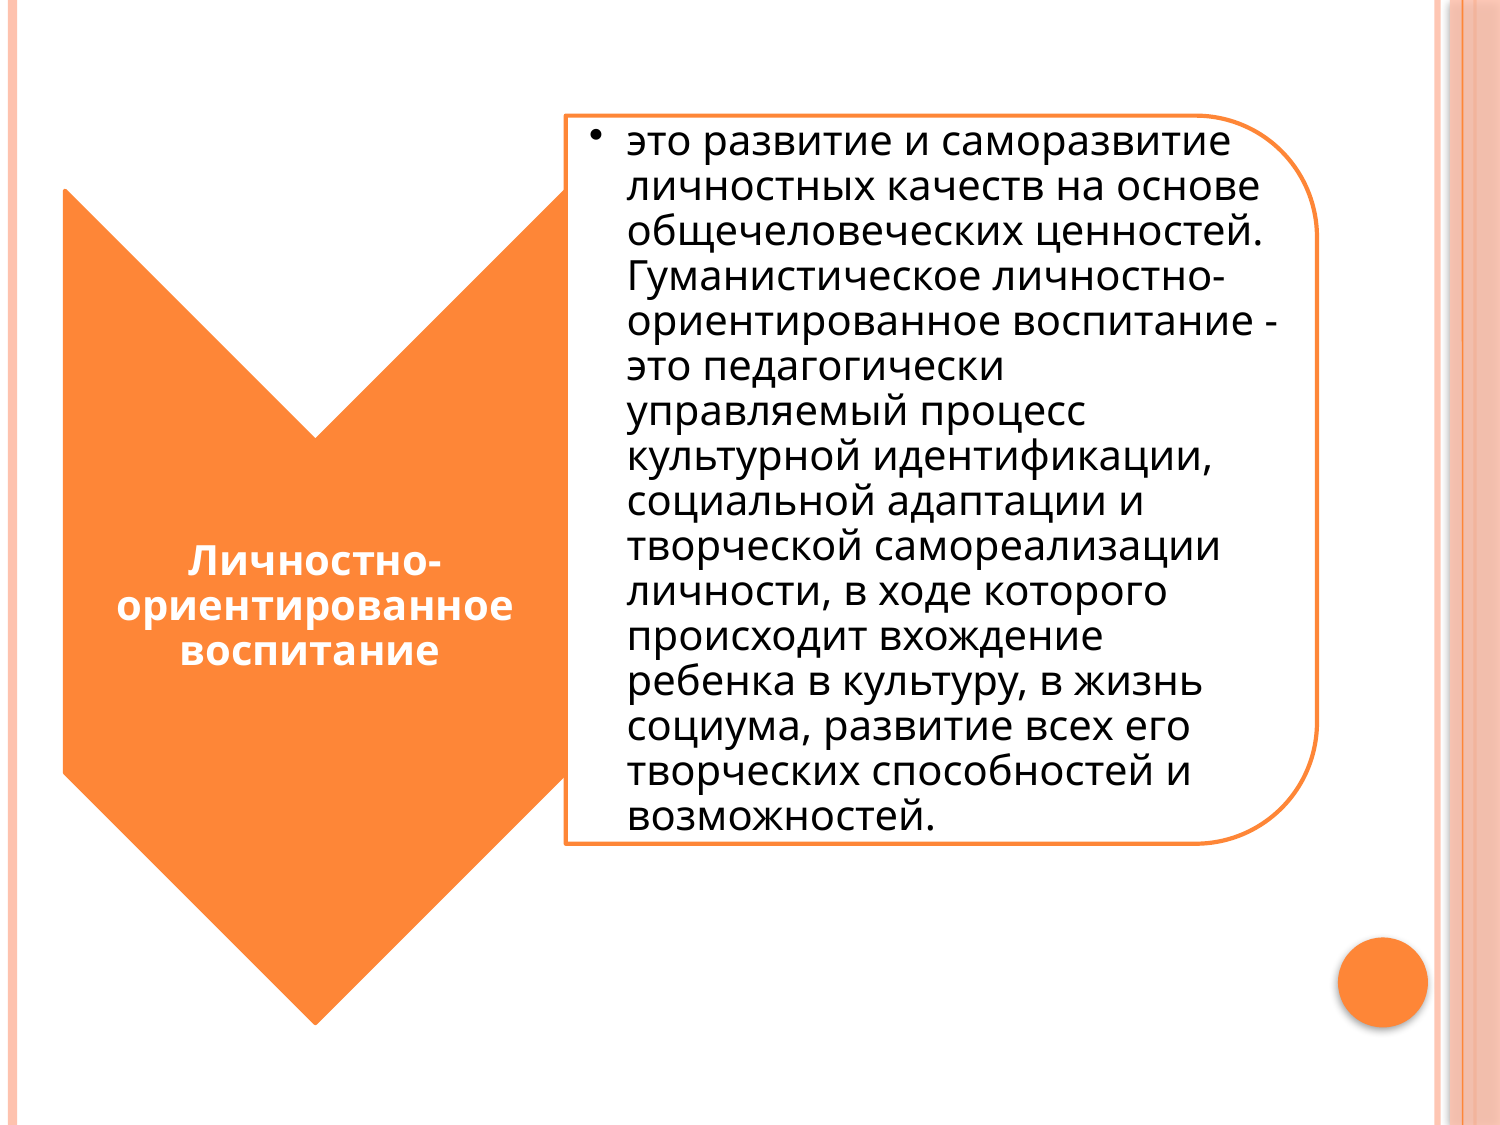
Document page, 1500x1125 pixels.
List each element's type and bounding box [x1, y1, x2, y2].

text_box [64, 113, 1318, 1024]
